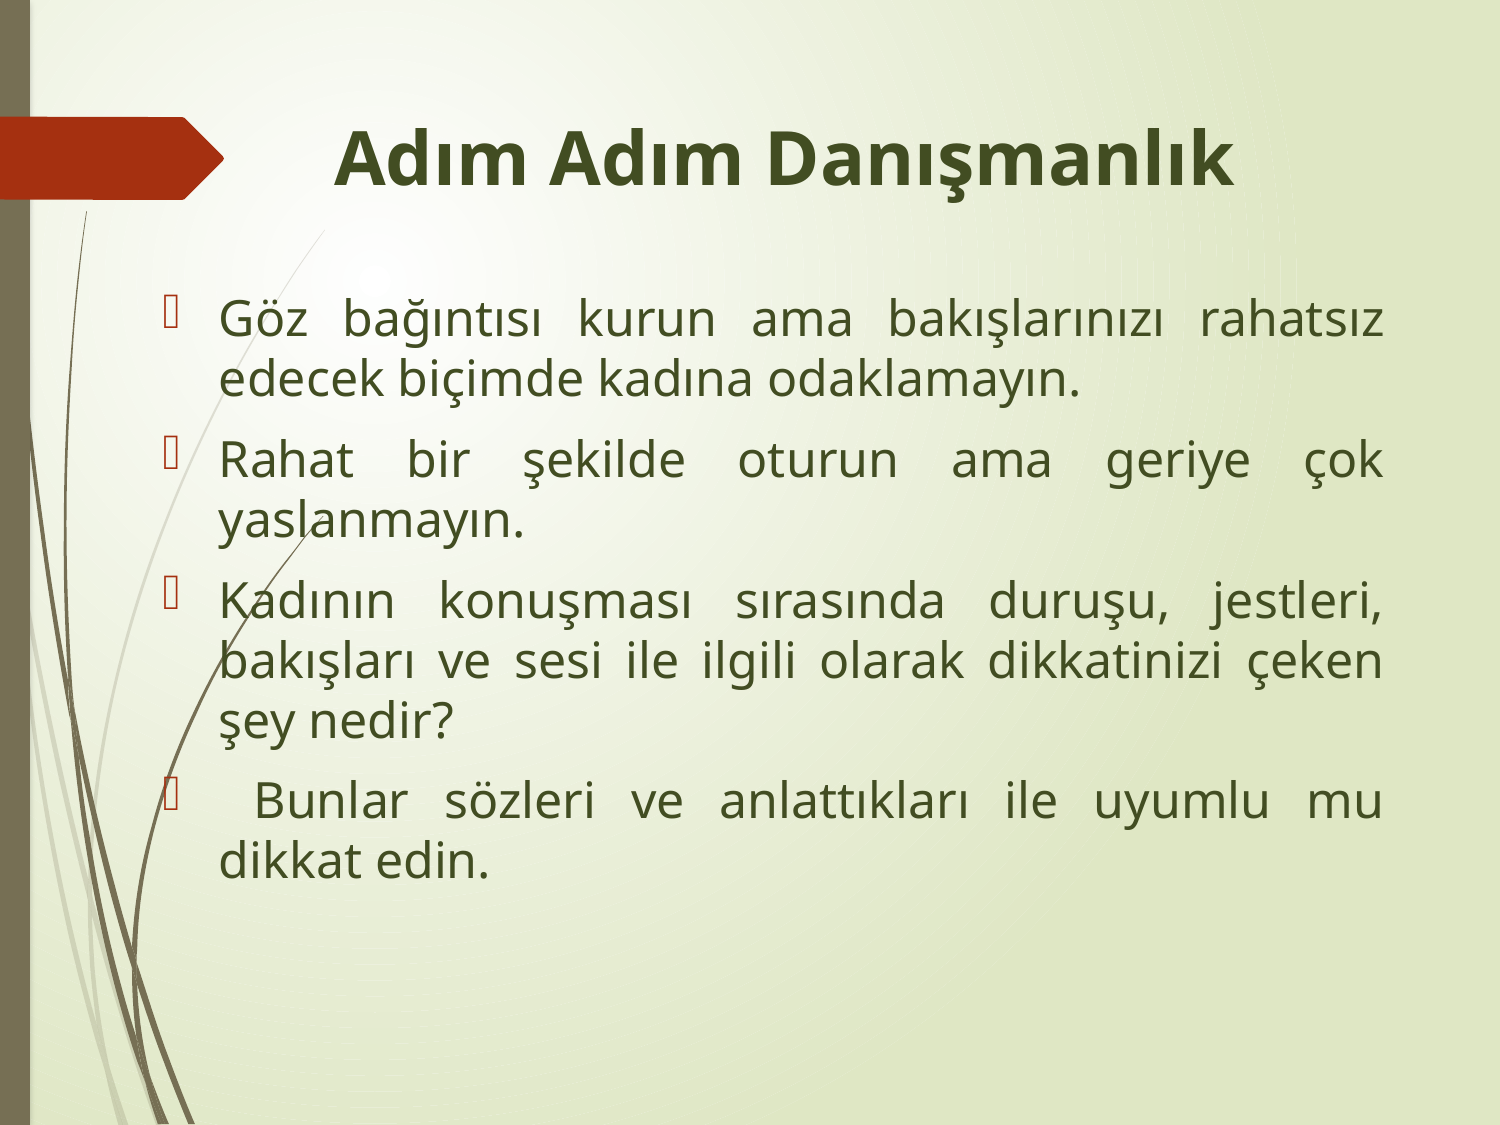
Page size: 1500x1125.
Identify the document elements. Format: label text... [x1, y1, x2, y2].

list Göz bağıntısı kurun ama bakışlarınızı rahatsız edecek biçimde kadına odaklamayın. Rahat bir şekilde oturun ama geriye çok yaslanmayın. Kadının konuşması sırasında duruşu, jestleri, bakışları ve sesi ile ilgili olarak dikkatinizi çeken şey nedir? Bunlar sözleri ve anlattıkları ile uyumlu mu dikkat edin. [147, 278, 1400, 899]
title Adım Adım Danışmanlık [319, 102, 1400, 278]
